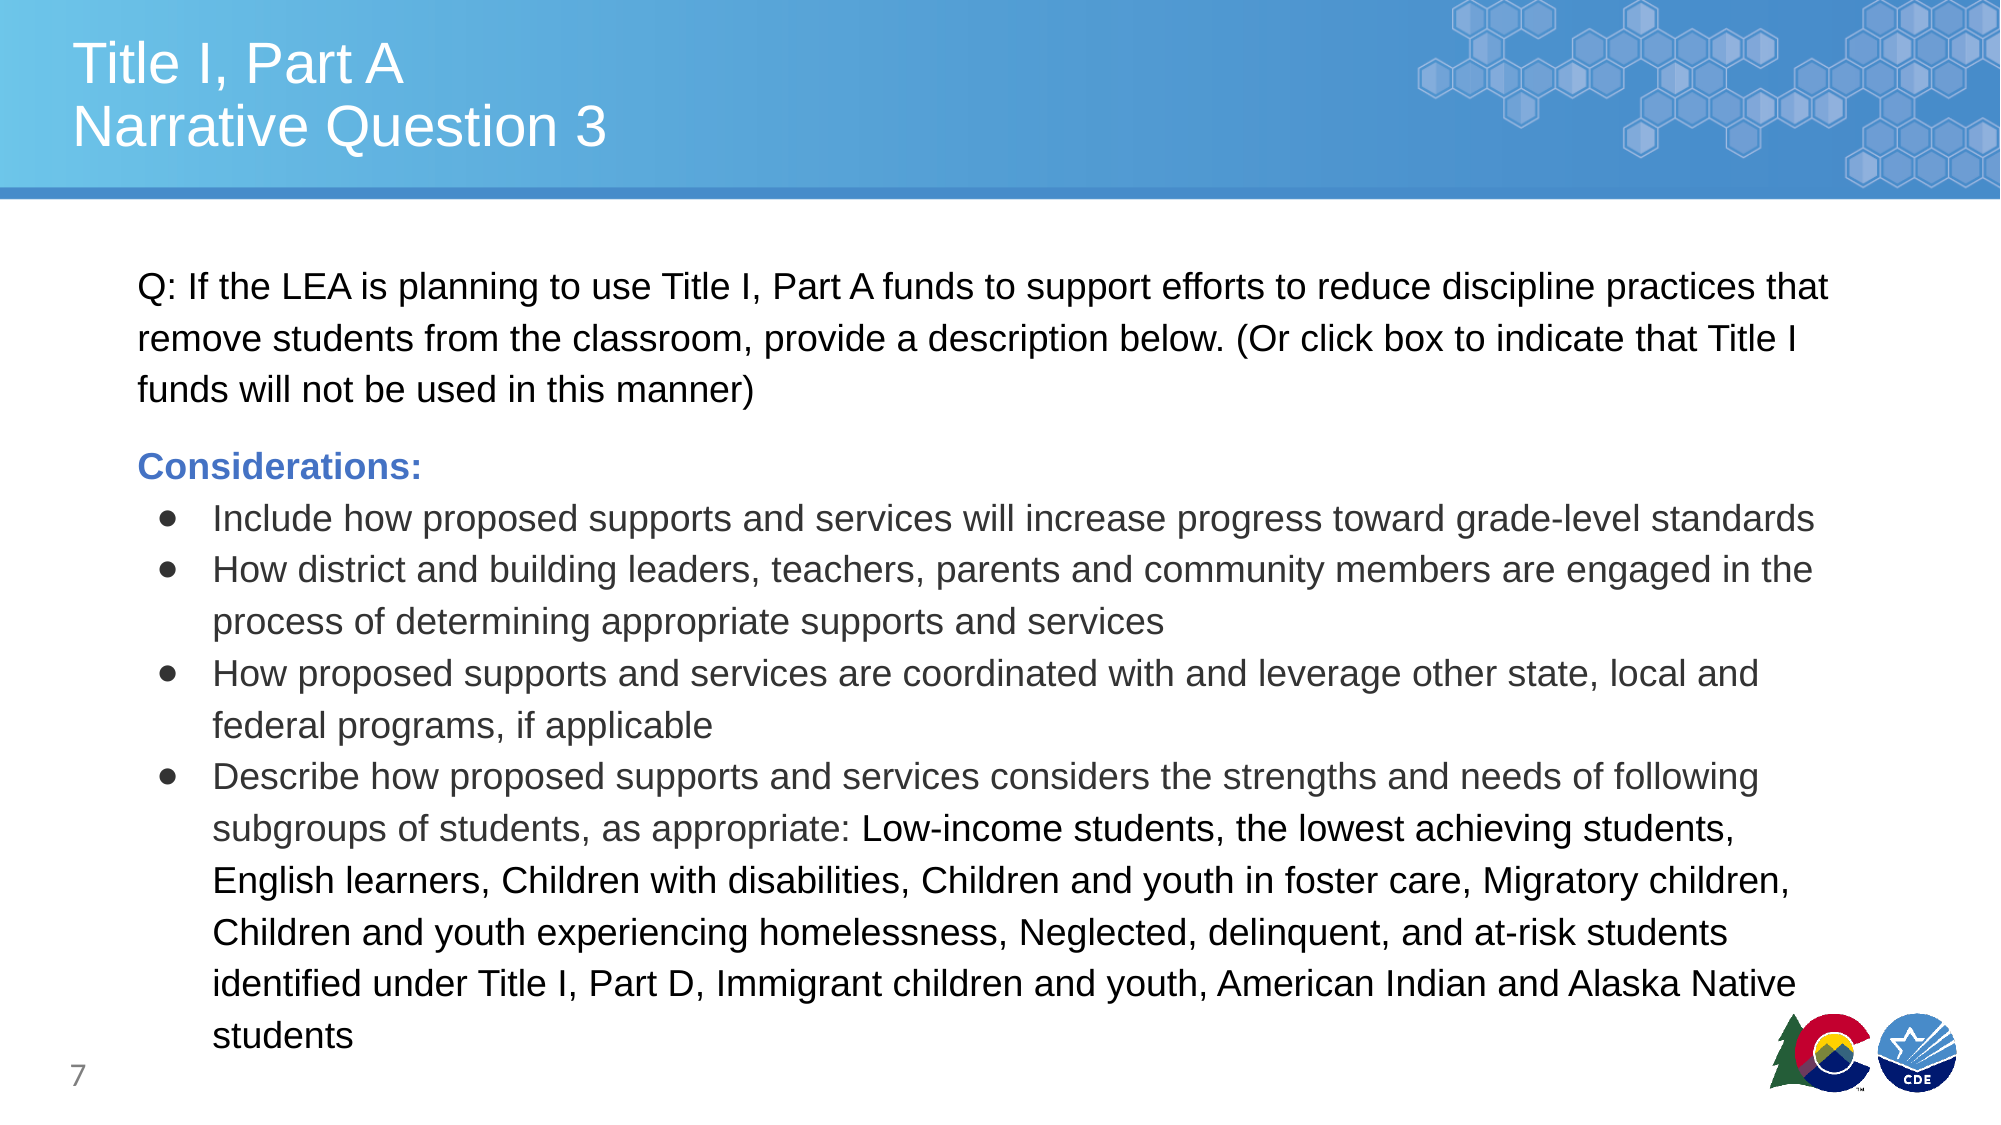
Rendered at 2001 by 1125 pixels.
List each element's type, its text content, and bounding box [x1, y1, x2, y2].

title Title I, Part A Narrative Question 3 [72, 33, 1396, 182]
list Q: If the LEA is planning to use Title I, Part A funds to support efforts to reduce discipline practices that remove students from the classroom, provide a description below. (Or click box to indicate that Title I funds will not be used in this manner) Considerations: Include how proposed supports and services will increase progress toward grade-level standards How district and building leaders, teachers, parents and community members are engaged in the process of determining appropriate supports and services How proposed supports and services are coordinated with and leverage other state, local and federal programs, if applicable Describe how proposed supports and services considers the strengths and needs of following subgroups of students, as appropriate: Low-income students, the lowest achieving students, English learners, Children with disabilities, Children and youth in foster care, Migratory children, Children and youth experiencing homelessness, Neglected, delinquent, and at-risk students identified under Title I, Part D, Immigrant children and youth, American Indian and Alaska Native students [137, 254, 1863, 969]
picture [0, 0, 2000, 200]
slide_number 7 [54, 1042, 505, 1103]
picture [1768, 1012, 1957, 1093]
